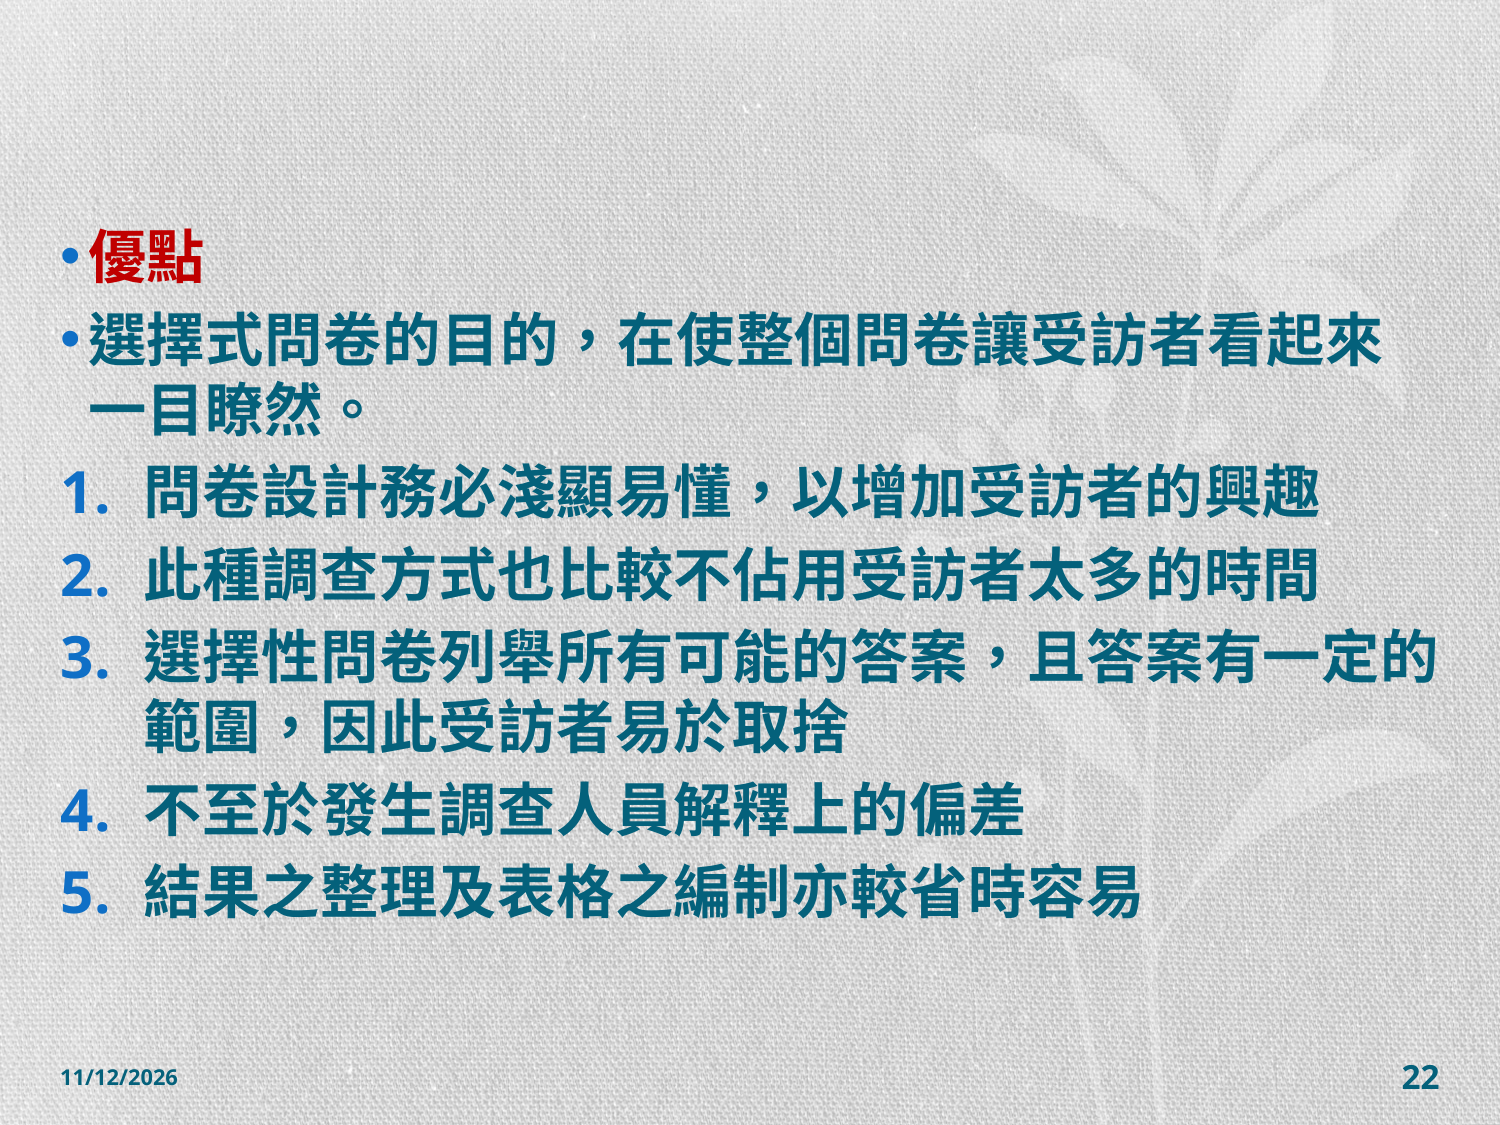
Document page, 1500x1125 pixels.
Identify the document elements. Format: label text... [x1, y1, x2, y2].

slide_number 22 [1310, 1054, 1455, 1103]
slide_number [45, 1054, 396, 1103]
list 優點 選擇式問卷的目的，在使整個問卷讓受訪者看起來一目瞭然。 問卷設計務必淺顯易懂，以增加受訪者的興趣 此種調查方式也比較不佔用受訪者太多的時間 選擇性問卷列舉所有可能的答案，且答案有一定的範圍，因此受訪者易於取捨 不至於發生調查人員解釋上的偏差 結果之整理及表格之編制亦較省時容易 [45, 213, 1455, 1023]
